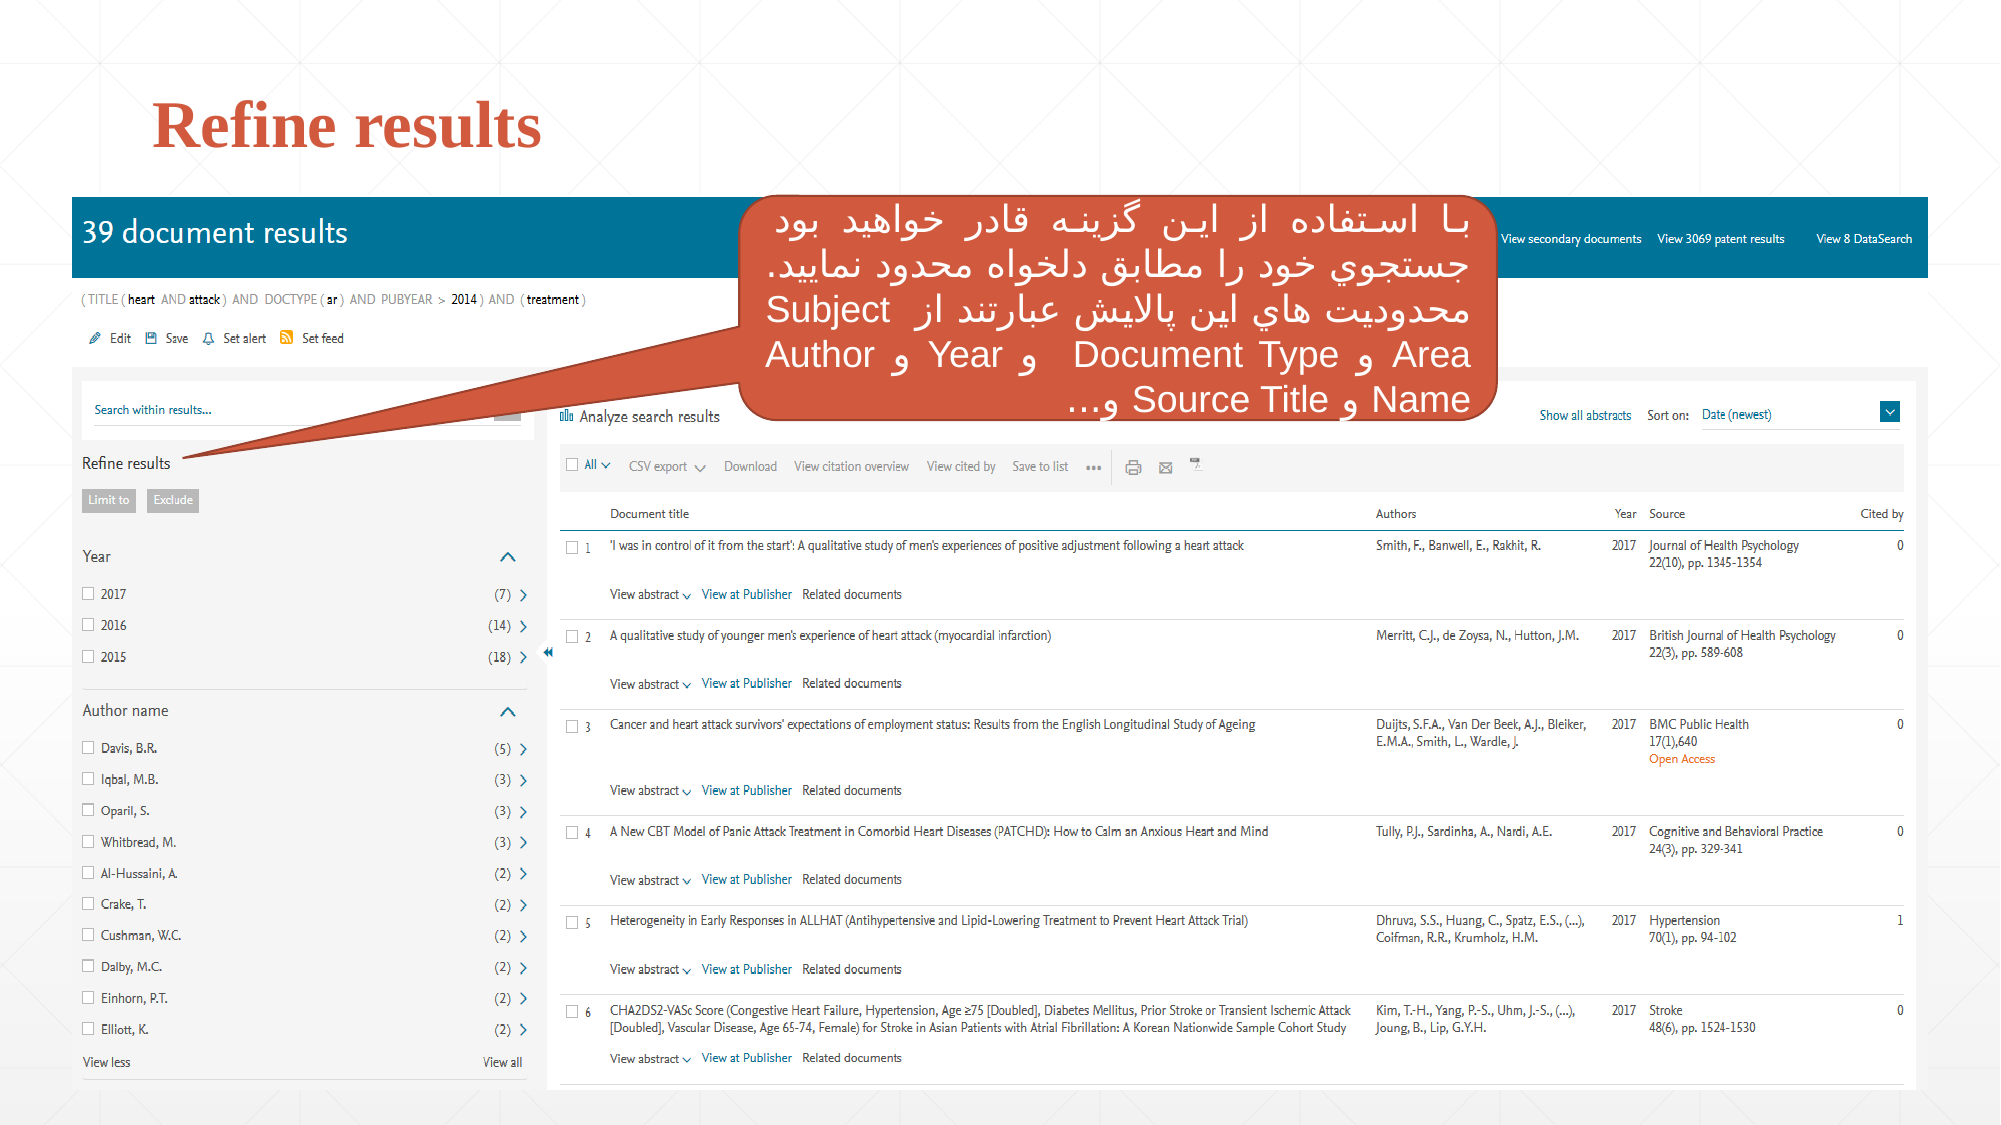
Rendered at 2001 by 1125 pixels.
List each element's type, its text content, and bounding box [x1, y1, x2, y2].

title Refine results [137, 38, 1863, 170]
picture [188, 229, 192, 242]
picture [310, 229, 314, 242]
picture [171, 229, 182, 242]
picture [102, 222, 112, 236]
picture [72, 195, 1928, 1091]
picture [140, 229, 146, 242]
picture [88, 230, 95, 241]
picture [123, 229, 128, 242]
picture [132, 219, 136, 242]
picture [158, 231, 163, 242]
picture [214, 229, 218, 241]
